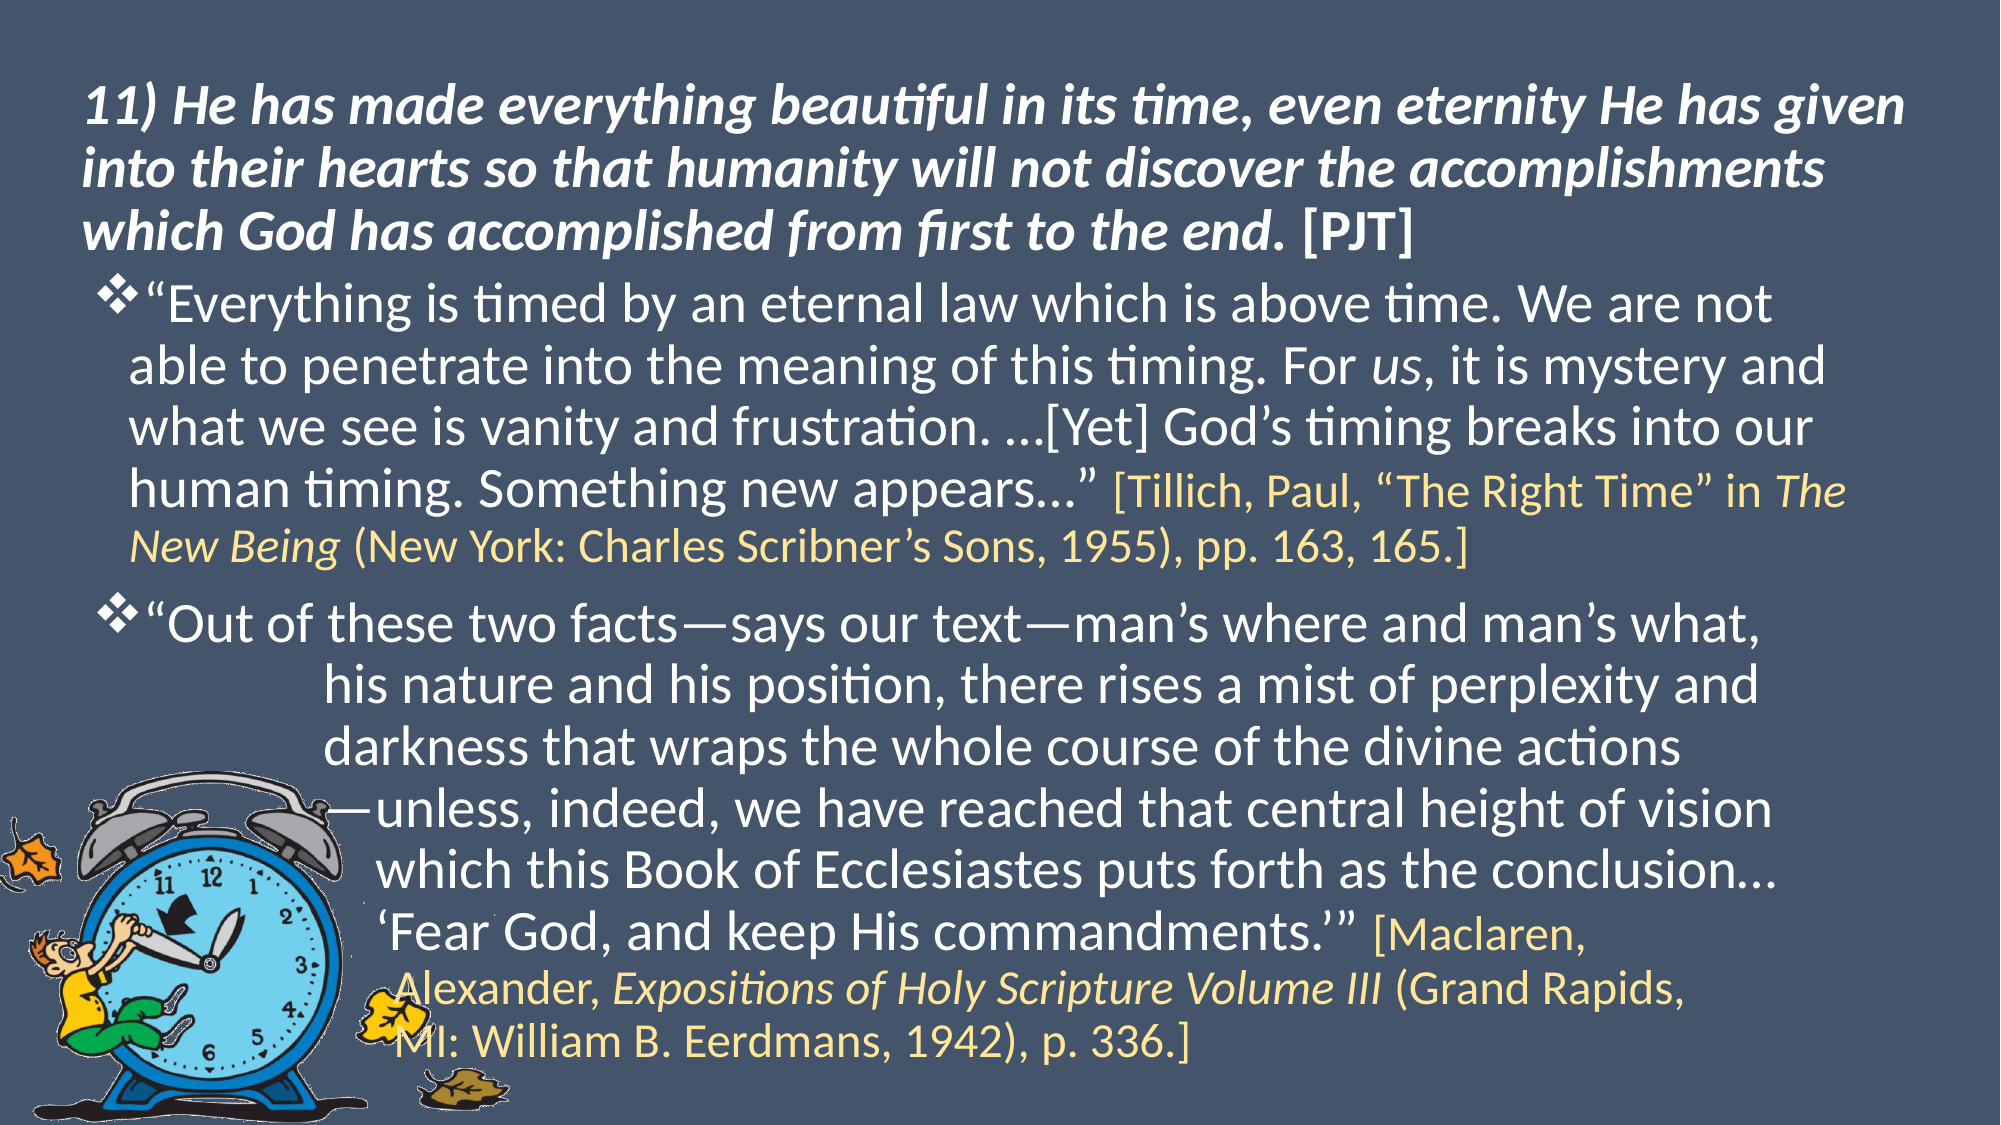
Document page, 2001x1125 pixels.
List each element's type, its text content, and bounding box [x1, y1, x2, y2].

list “Everything is timed by an eternal law which is above time. We are not able to penetrate into the meaning of this timing. For us, it is mystery and what we see is vanity and frustration. …[Yet] God’s timing breaks into our human timing. Something new appears…” [Tillich, Paul, “The Right Time” in The New Being (New York: Charles Scribner’s Sons, 1955), pp. 163, 165.] “Out of these two facts—says our text—man’s where and man’s what, his nature and his position, there rises a mist of perplexity and darkness that wraps the whole course of the divine actions —unless, indeed, we have reached that central height of vision which this Book of Ecclesiastes puts forth as the conclusion… ‘Fear God, and keep His commandments.’” [Maclaren, Alexander, Expositions of Holy Scripture Volume III (Grand Rapids, MI: William B. Eerdmans, 1942), p. 336.] [77, 265, 1897, 1080]
title 11) He has made everything beautiful in its time, even eternity He has given into their hearts so that humanity will not discover the accomplishments which God has accomplished from first to the end. [PJT] [66, 59, 1940, 278]
picture [0, 766, 571, 1125]
